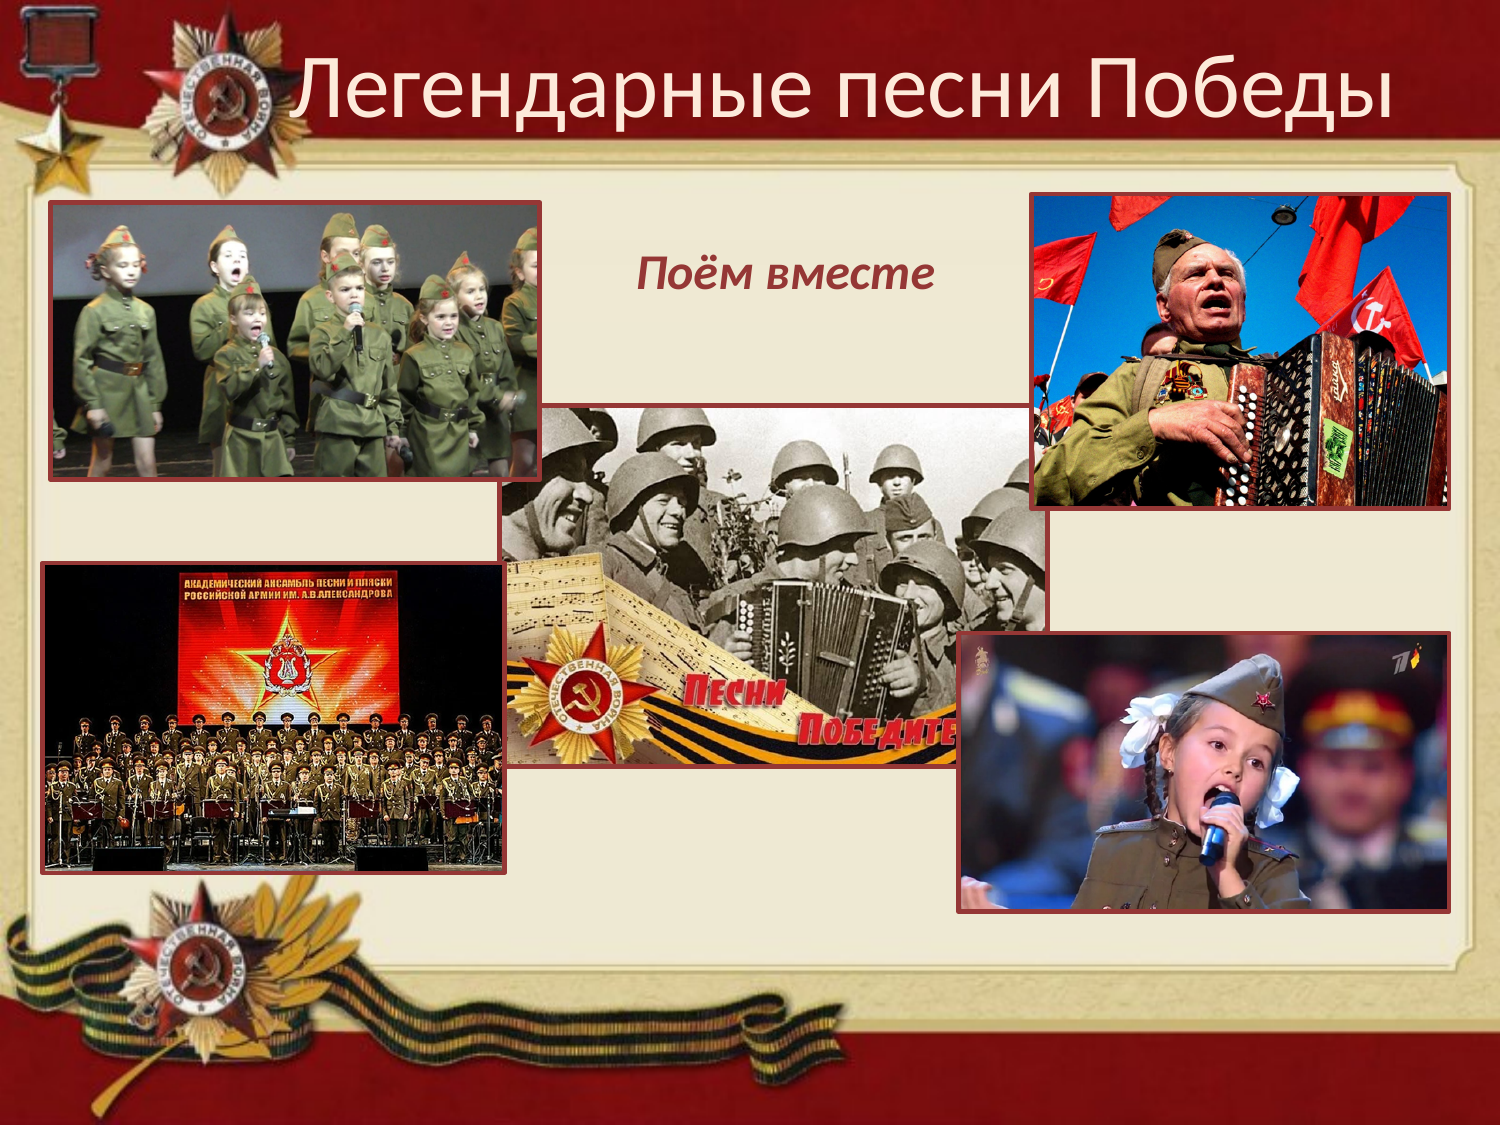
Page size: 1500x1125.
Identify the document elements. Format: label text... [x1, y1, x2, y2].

picture [0, 0, 1500, 1125]
list Поём вместе [542, 231, 1028, 336]
title Легендарные песни Победы [75, 0, 1425, 161]
